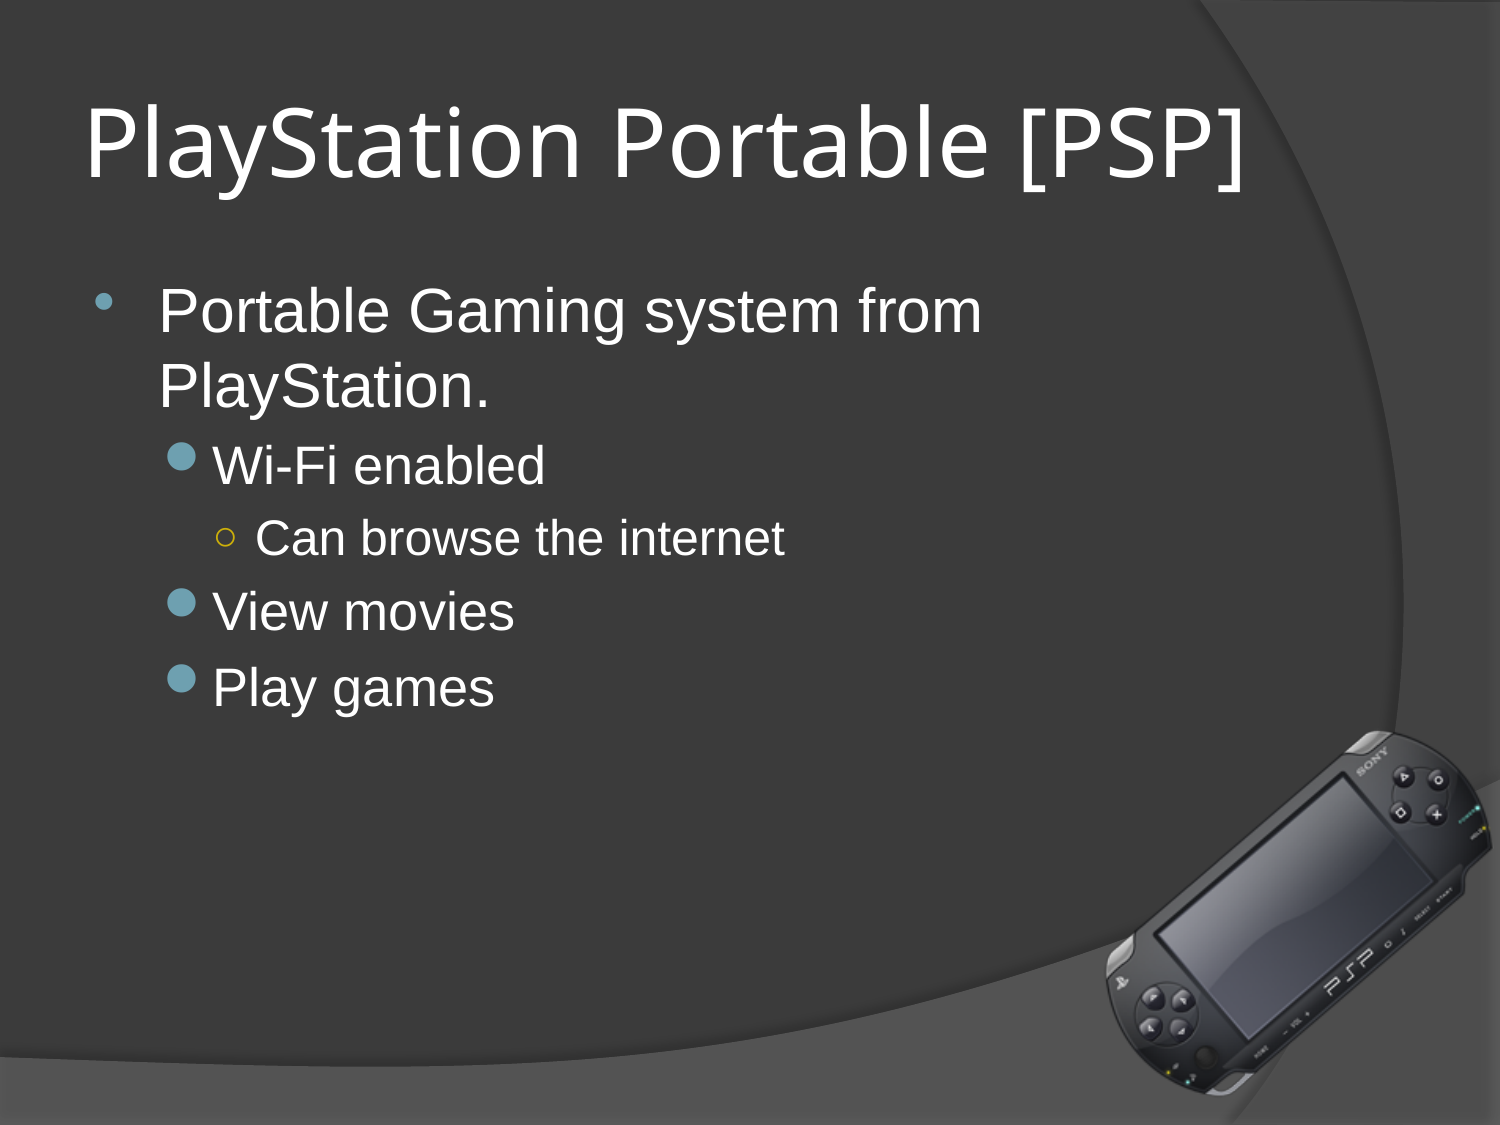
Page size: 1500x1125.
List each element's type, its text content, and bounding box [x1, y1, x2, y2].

picture [1097, 712, 1500, 1116]
title PlayStation Portable [PSP] [75, 45, 1300, 233]
list Portable Gaming system from PlayStation. Wi-Fi enabled Can browse the internet View movies Play games [75, 262, 1300, 1005]
